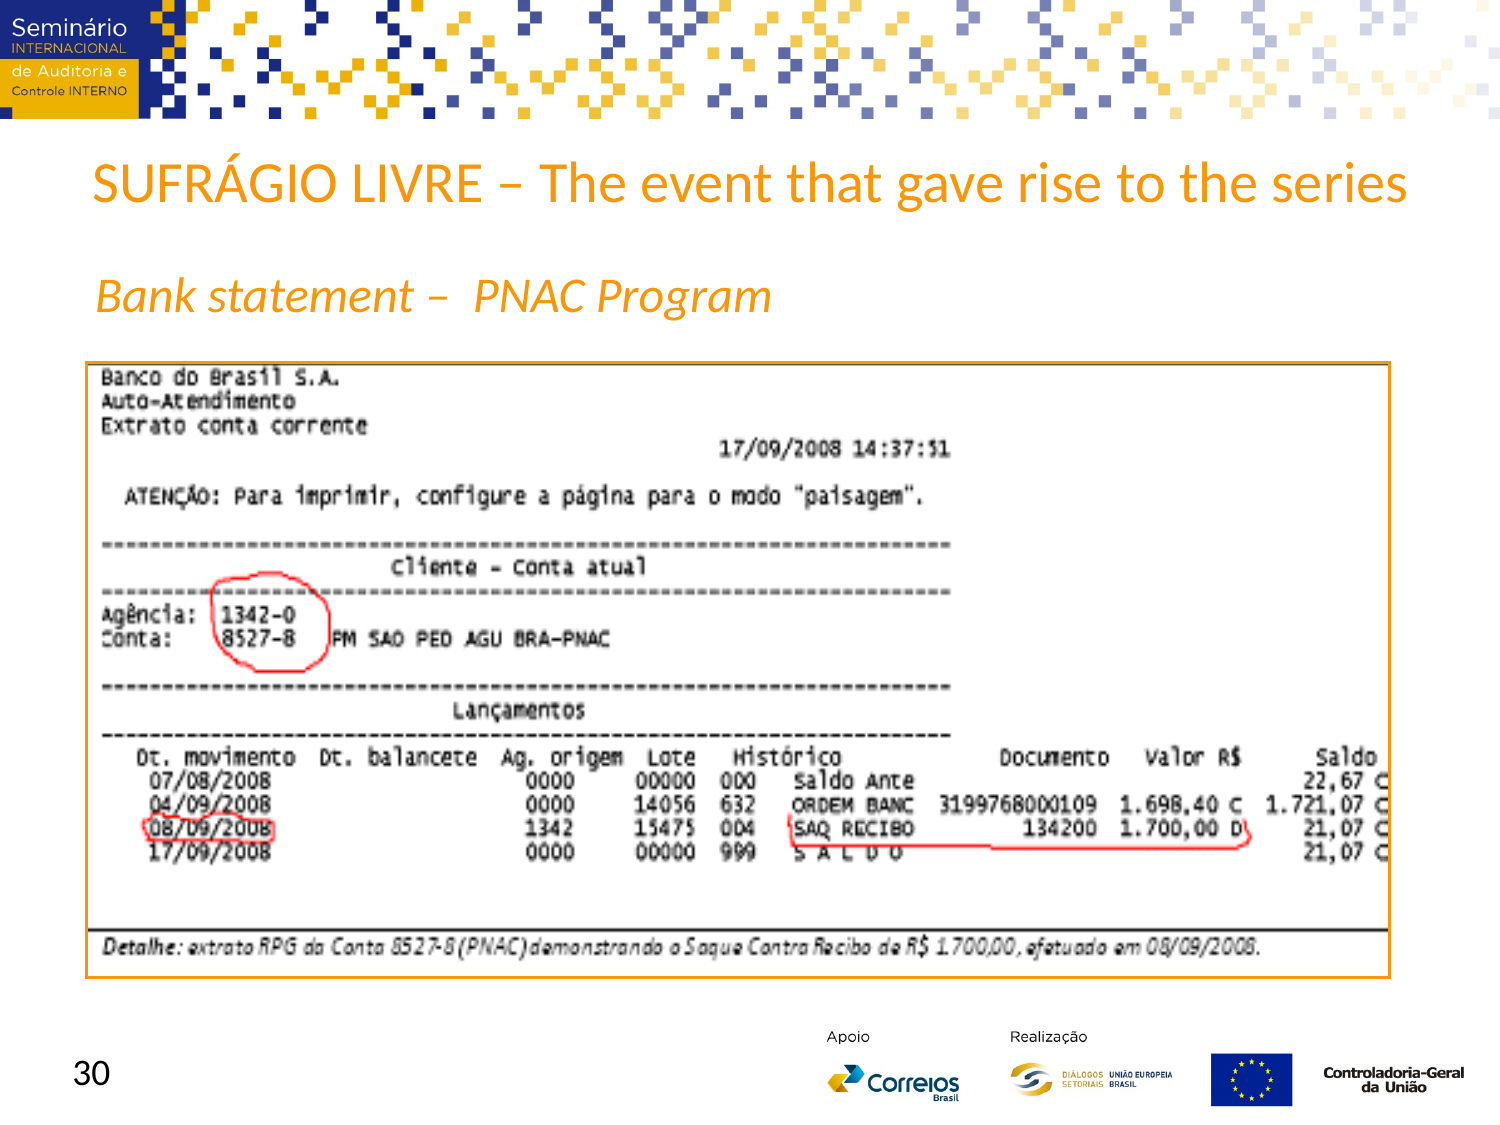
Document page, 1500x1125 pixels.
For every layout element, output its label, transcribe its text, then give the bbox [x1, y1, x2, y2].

text_box SUFRÁGIO LIVRE – The event that gave rise to the series [64, 137, 1436, 244]
text_box 30 [57, 1040, 126, 1100]
picture [88, 363, 1389, 977]
picture [0, 0, 1500, 119]
picture [808, 1009, 1495, 1125]
text_box Bank statement – PNAC Program [80, 255, 788, 331]
